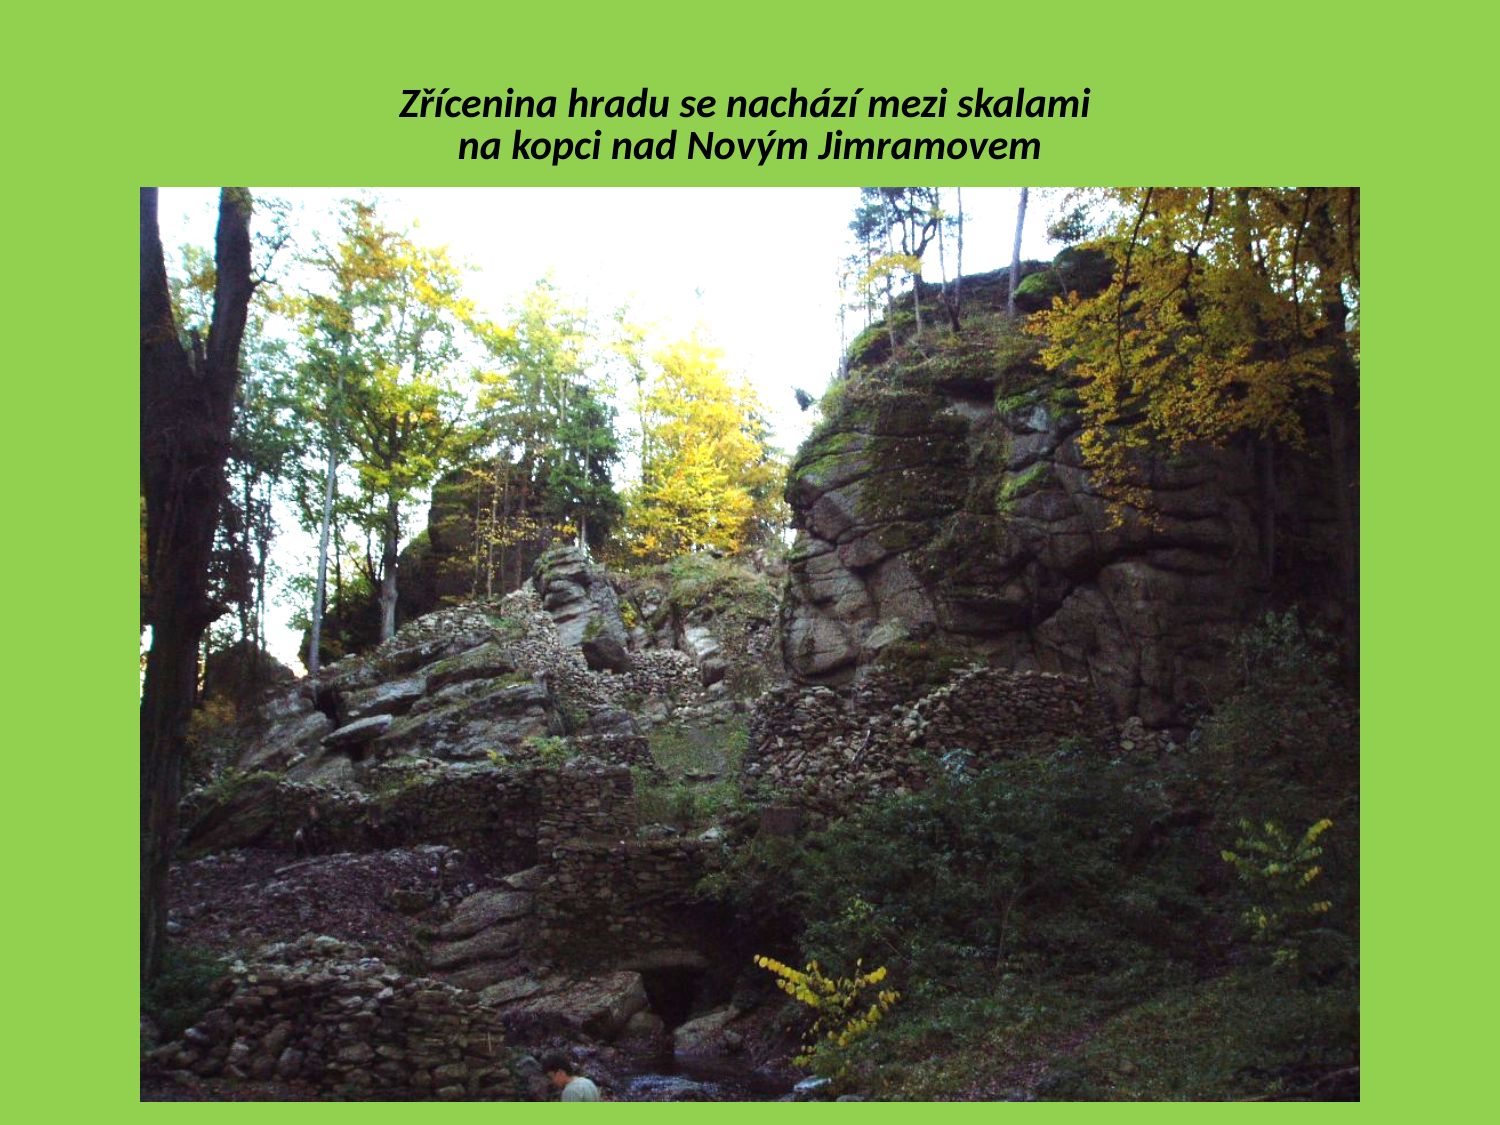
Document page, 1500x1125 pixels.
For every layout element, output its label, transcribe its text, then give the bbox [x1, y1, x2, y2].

picture [140, 187, 1360, 1102]
title Zřícenina hradu se nachází mezi skalami na kopci nad Novým Jimramovem [75, 45, 1425, 211]
